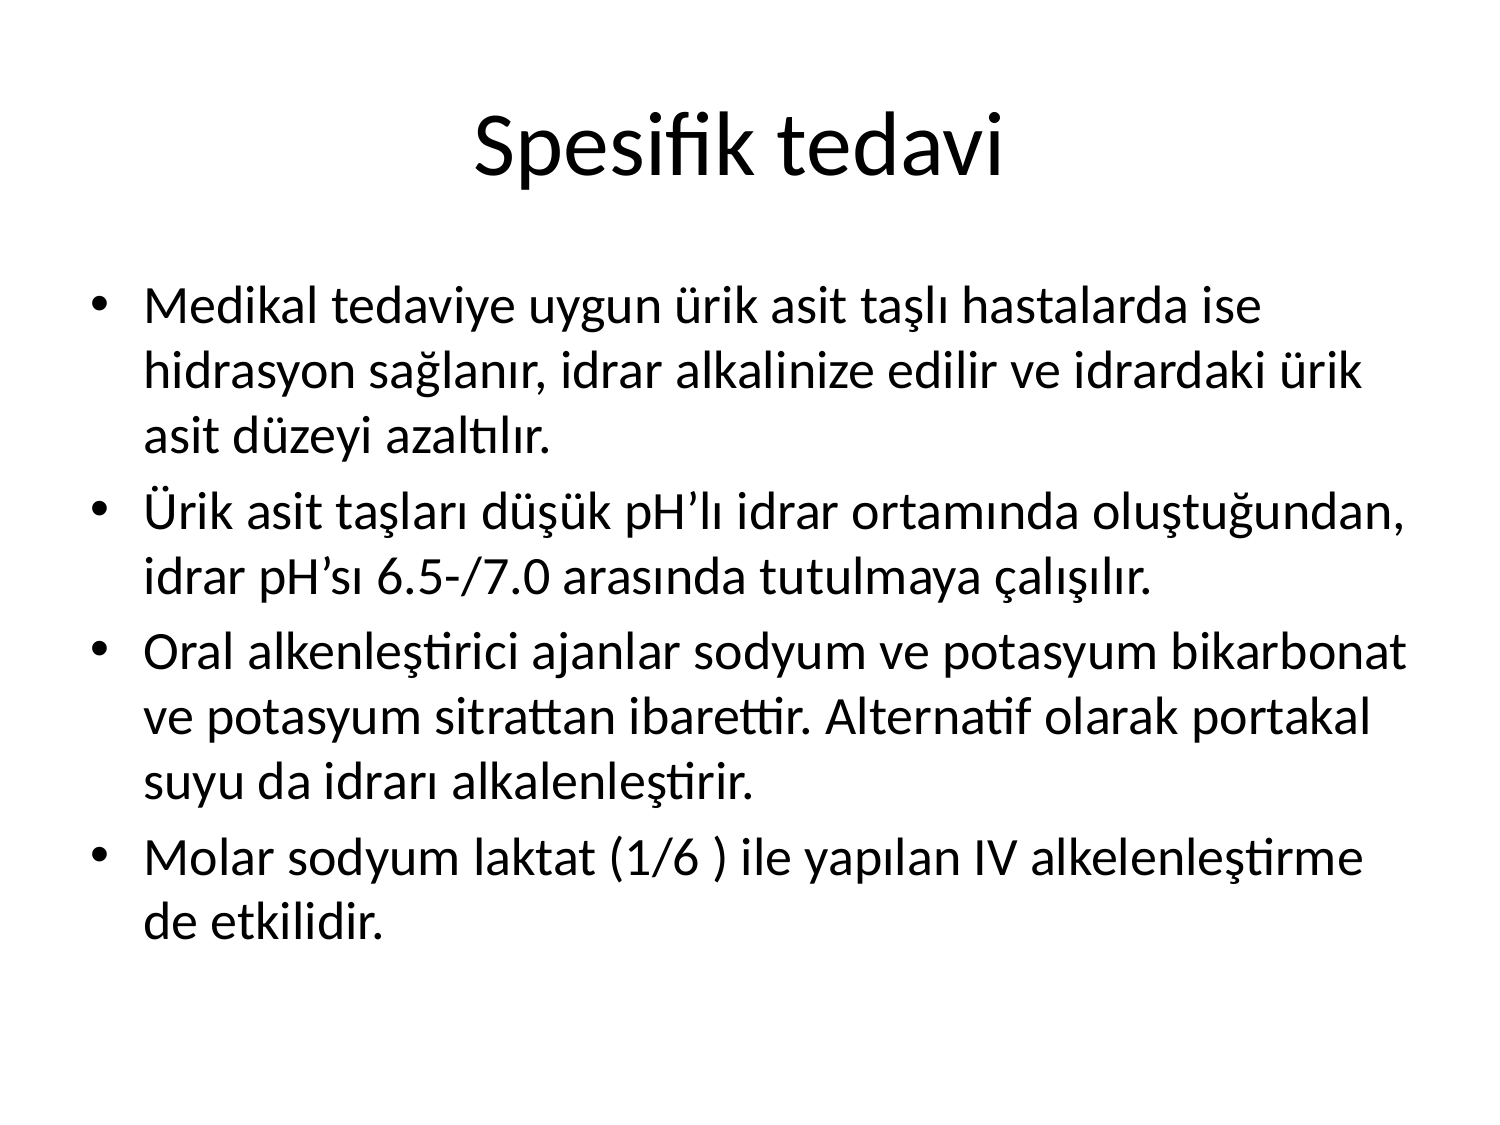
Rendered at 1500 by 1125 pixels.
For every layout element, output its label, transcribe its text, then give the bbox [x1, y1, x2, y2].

title Spesifik tedavi [75, 45, 1425, 233]
list Medikal tedaviye uygun ürik asit taşlı hastalarda ise hidrasyon sağlanır, idrar alkalinize edilir ve idrardaki ürik asit düzeyi azaltılır. Ürik asit taşları düşük pH’lı idrar ortamında oluştuğundan, idrar pH’sı 6.5-/7.0 arasında tutulmaya çalışılır. Oral alkenleştirici ajanlar sodyum ve potasyum bikarbonat ve potasyum sitrattan ibarettir. Alternatif olarak portakal suyu da idrarı alkalenleştirir. Molar sodyum laktat (1/6 ) ile yapılan IV alkelenleştirme de etkilidir. [75, 262, 1425, 1005]
